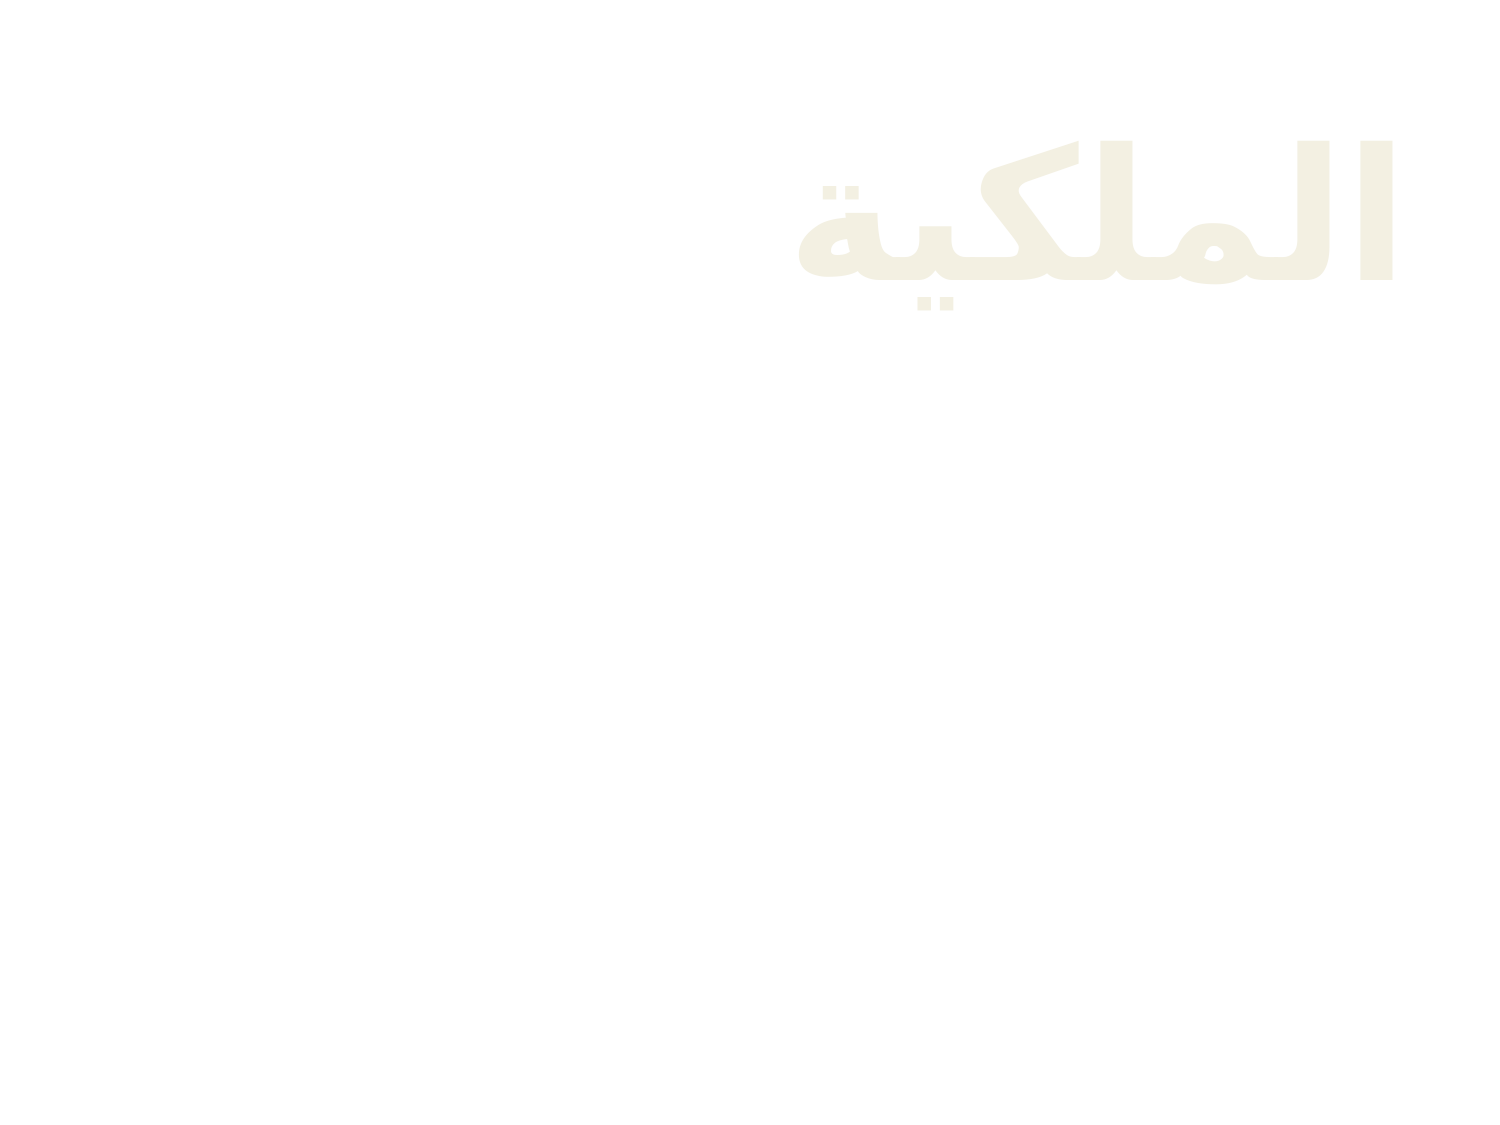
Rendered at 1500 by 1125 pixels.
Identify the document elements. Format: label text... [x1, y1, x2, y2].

text_box الملكية [277, 89, 1424, 325]
